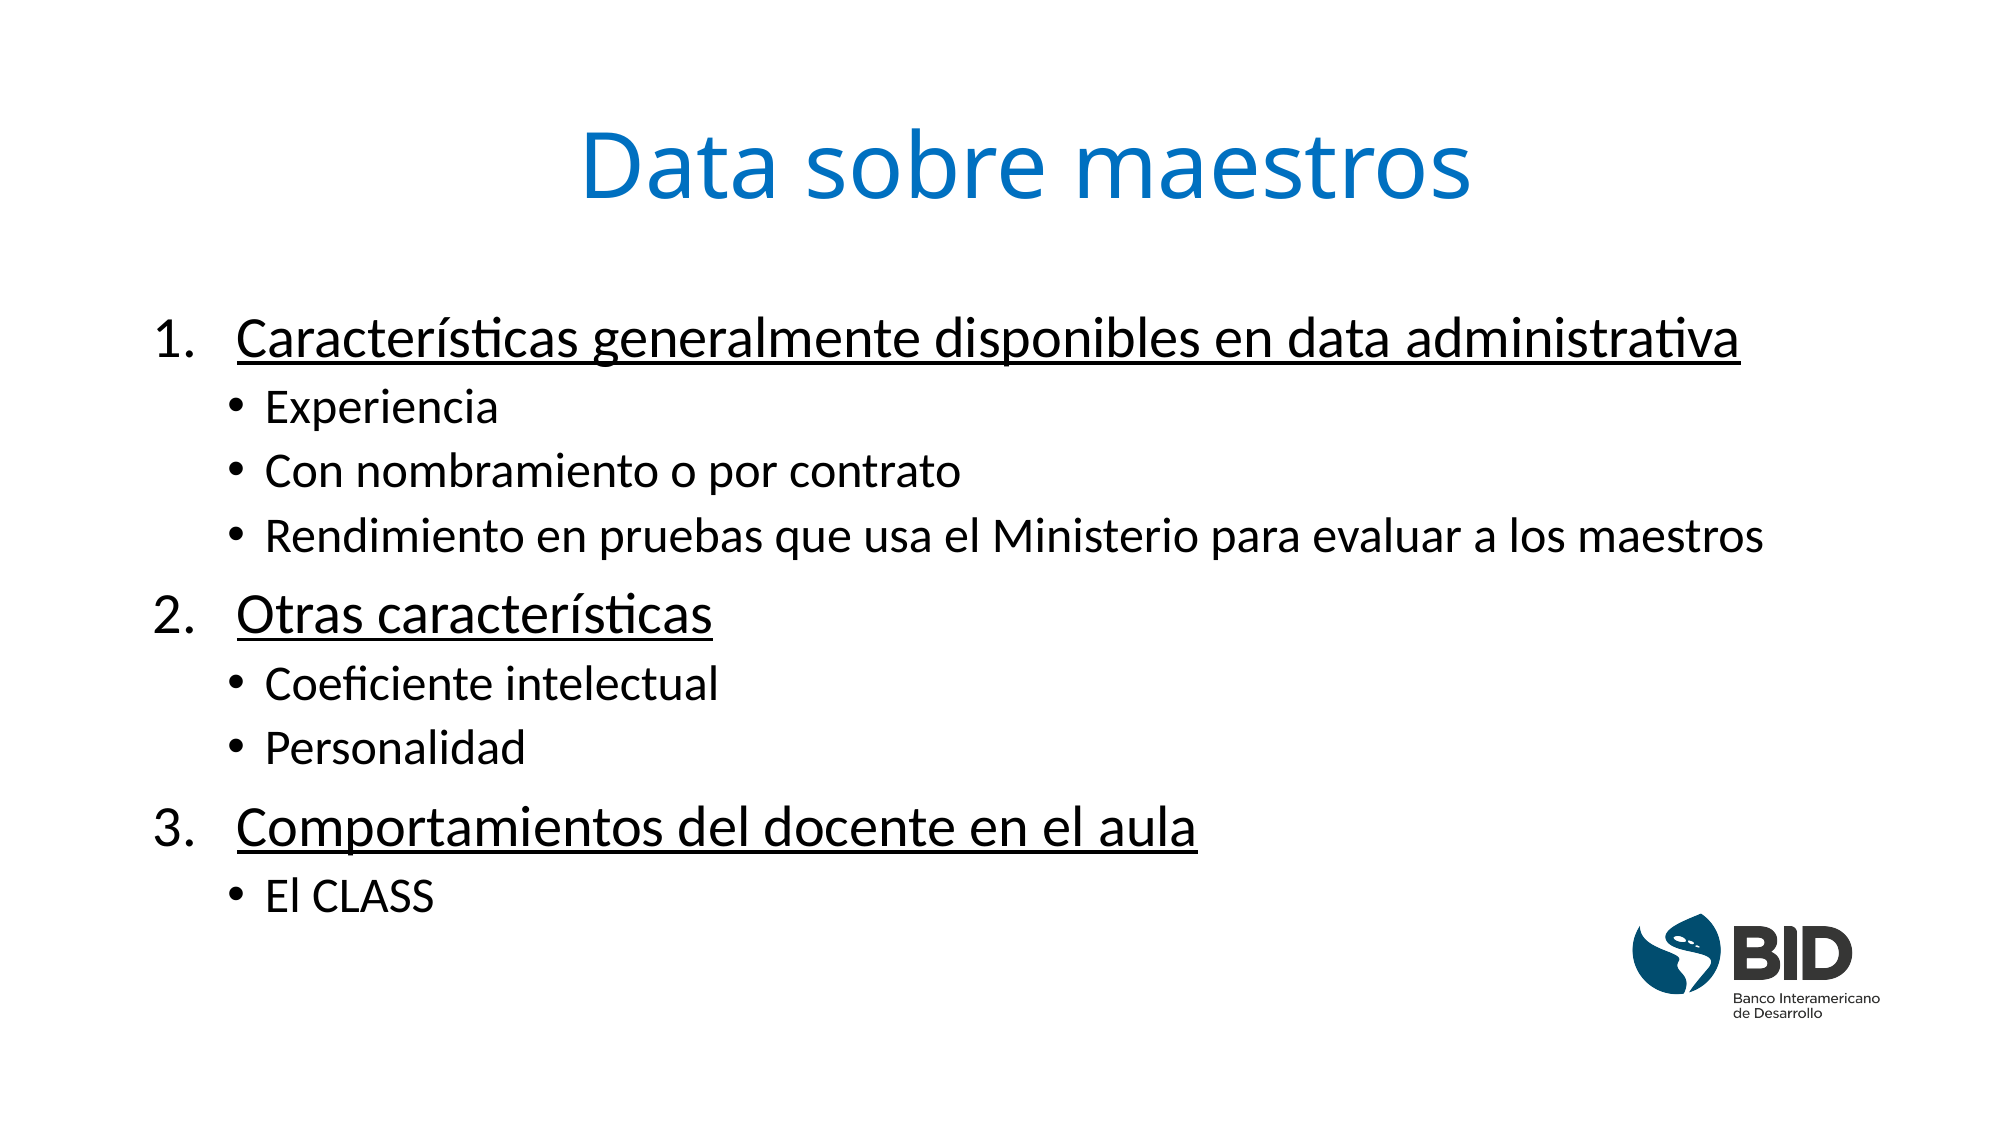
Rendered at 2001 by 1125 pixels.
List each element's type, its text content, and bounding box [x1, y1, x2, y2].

title Data sobre maestros [137, 59, 1915, 278]
list Características generalmente disponibles en data administrativa Experiencia Con nombramiento o por contrato Rendimiento en pruebas que usa el Ministerio para evaluar a los maestros Otras características Coeficiente intelectual Personalidad Comportamientos del docente en el aula El CLASS [137, 299, 1863, 1014]
picture [1610, 889, 1911, 1053]
